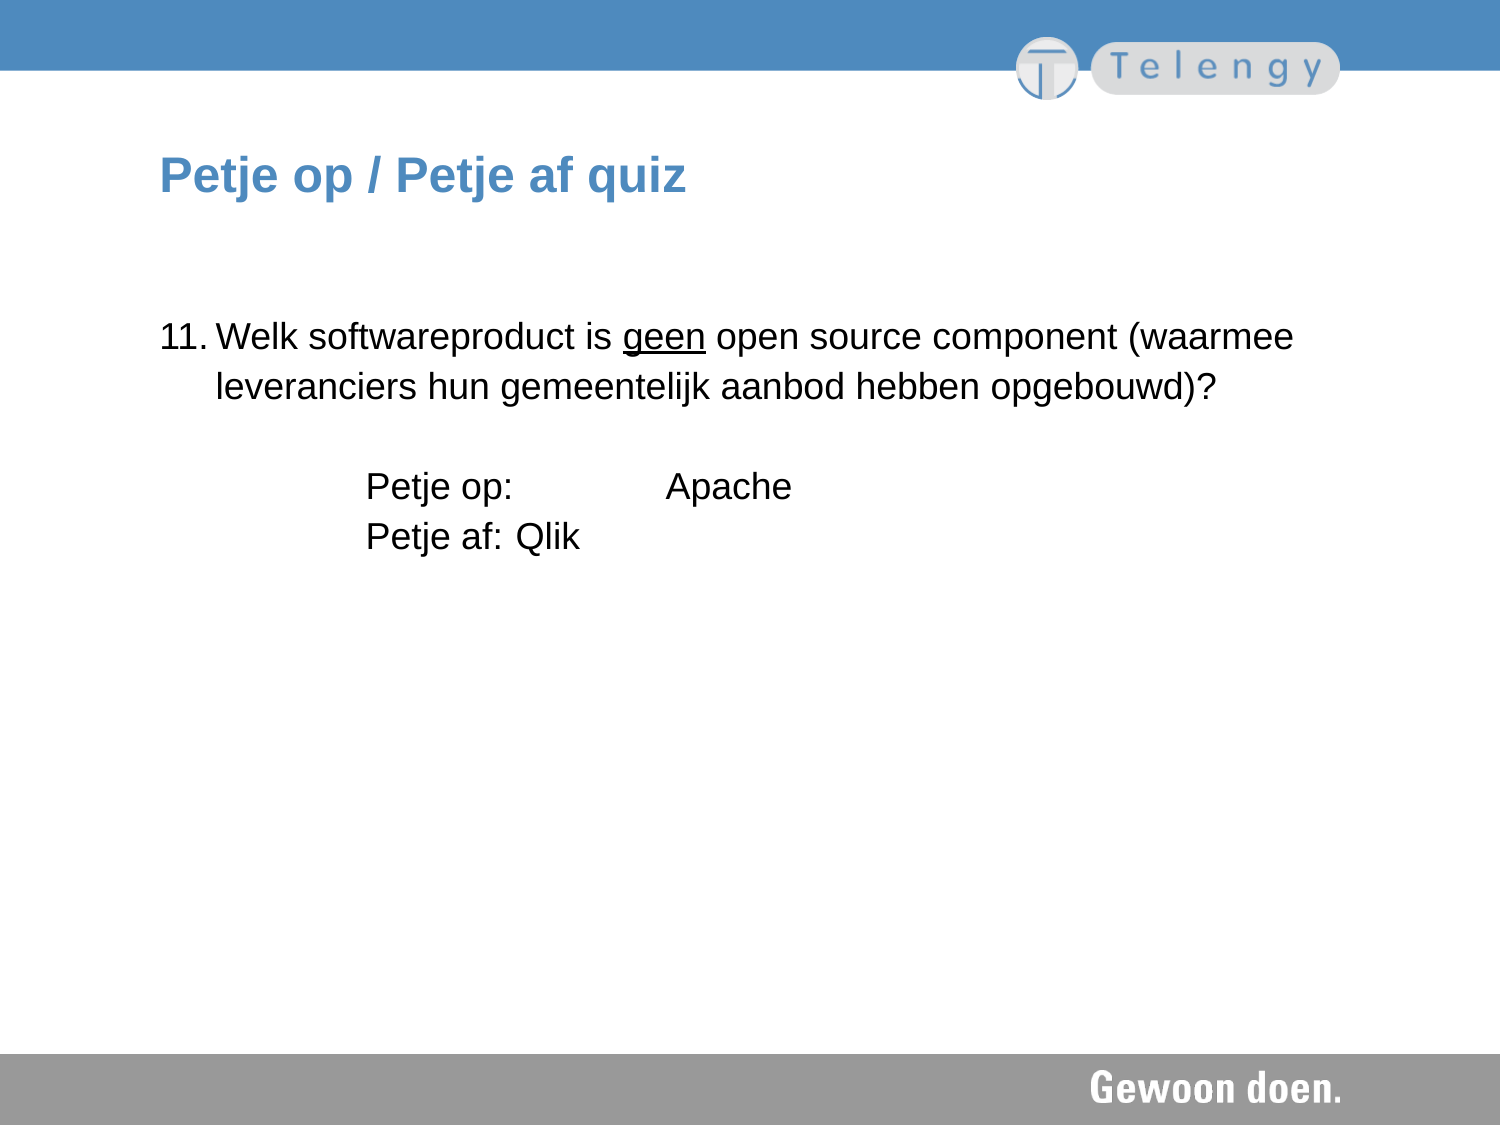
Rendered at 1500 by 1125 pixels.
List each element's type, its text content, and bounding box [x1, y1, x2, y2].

title Petje op / Petje af quiz [159, 135, 1341, 289]
picture [1091, 1070, 1340, 1103]
picture [1015, 37, 1341, 100]
list Welk softwareproduct is geen open source component (waarmee leveranciers hun gemeentelijk aanbod hebben opgebouwd)? Petje op: Apache Petje af: Qlik [159, 306, 1341, 1004]
